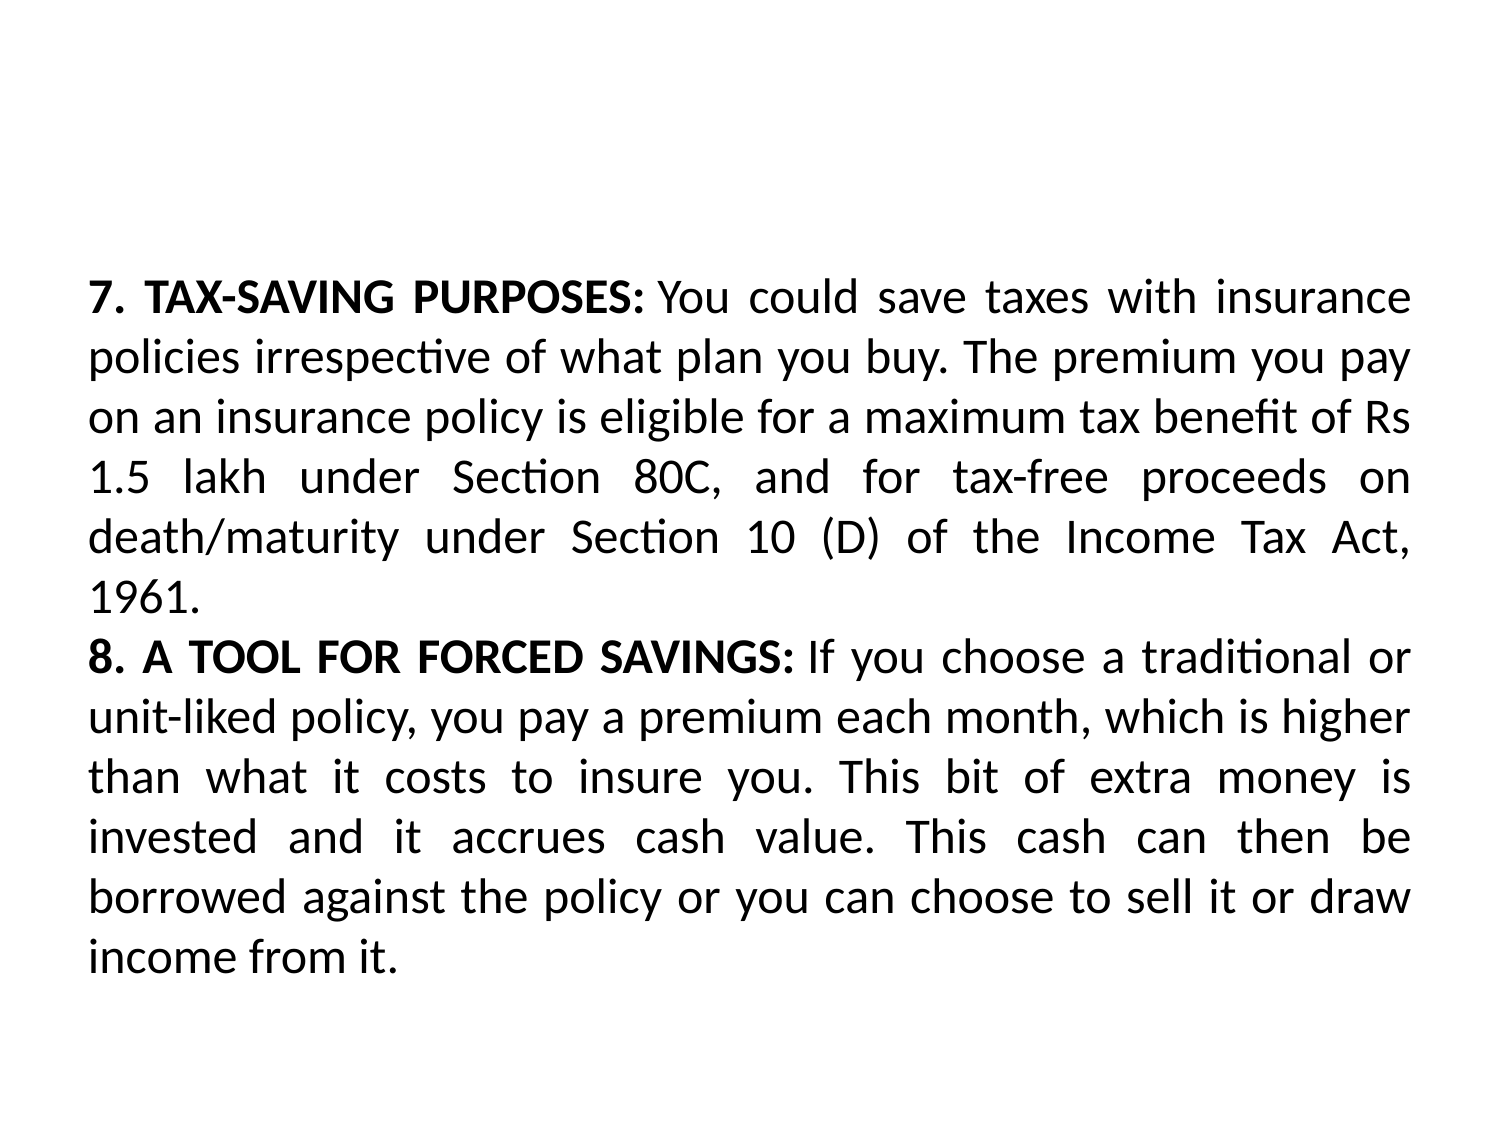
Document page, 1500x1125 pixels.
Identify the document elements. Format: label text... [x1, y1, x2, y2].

list 7. TAX-SAVING PURPOSES: You could save taxes with insurance policies irrespective of what plan you buy. The premium you pay on an insurance policy is eligible for a maximum tax benefit of Rs 1.5 lakh under Section 80C, and for tax-free proceeds on death/maturity under Section 10 (D) of the Income Tax Act, 1961. 8. A TOOL FOR FORCED SAVINGS: If you choose a traditional or unit-liked policy, you pay a premium each month, which is higher than what it costs to insure you. This bit of extra money is invested and it accrues cash value. This cash can then be borrowed against the policy or you can choose to sell it or draw income from it. [87, 263, 1413, 991]
